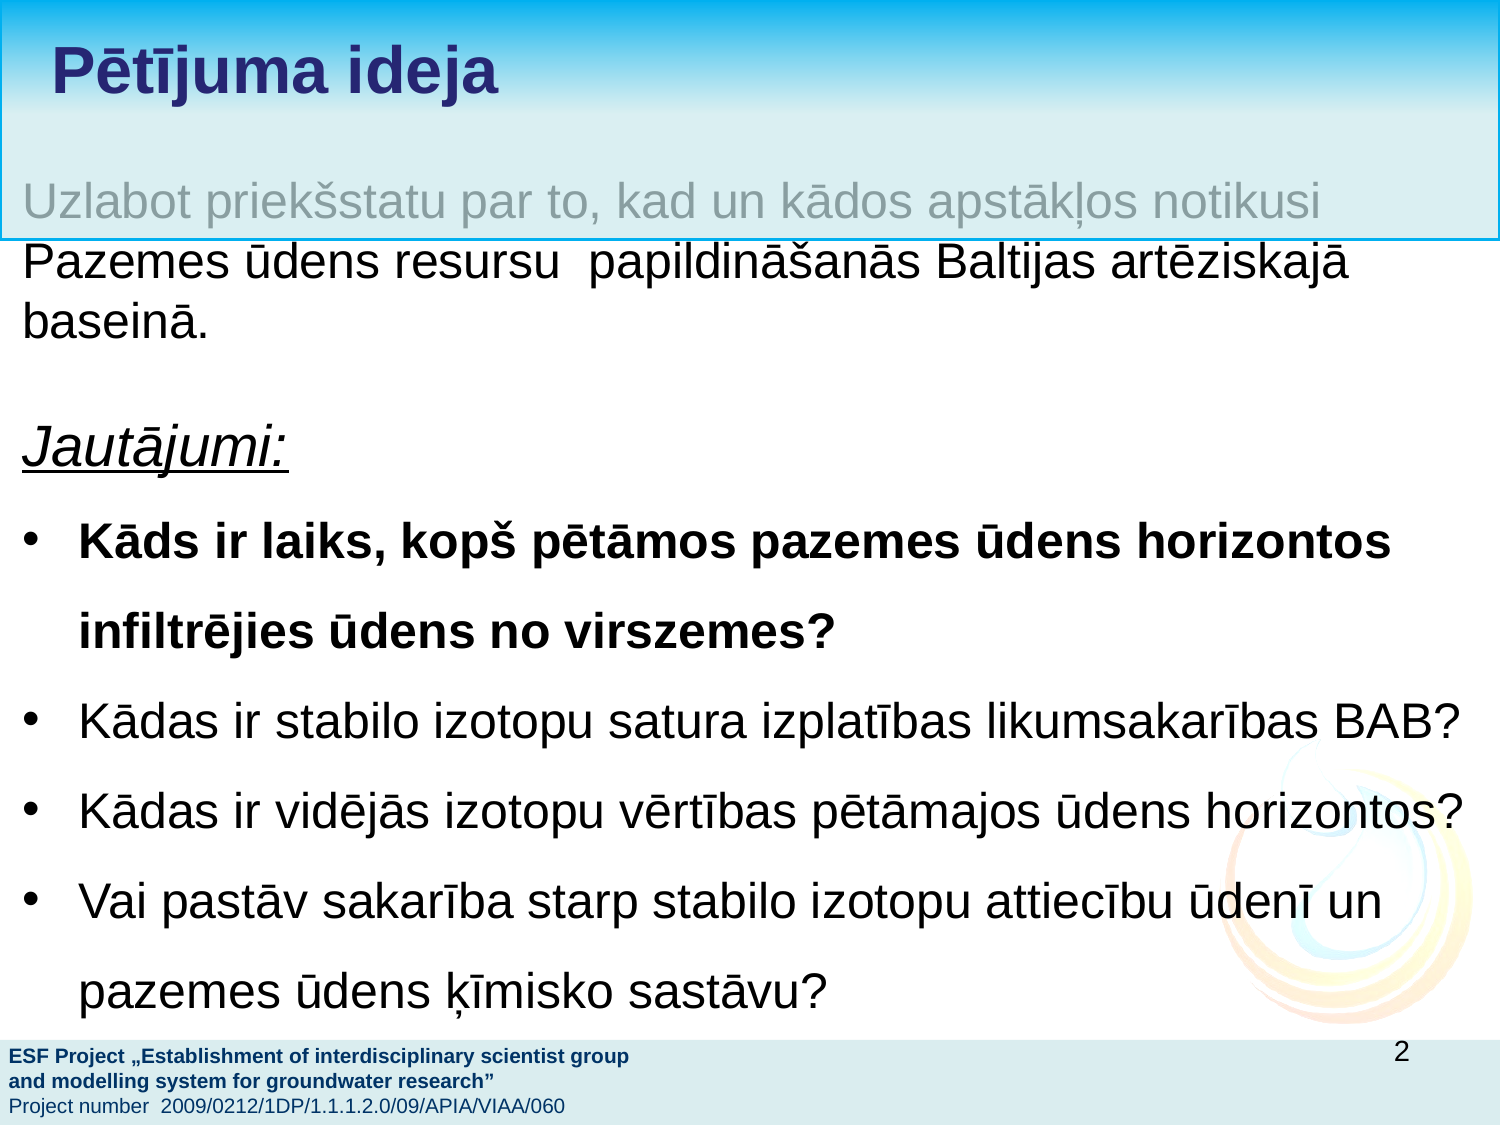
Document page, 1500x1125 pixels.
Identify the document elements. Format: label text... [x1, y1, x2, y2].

text_box Uzlabot priekšstatu par to, kad un kādos apstākļos notikusi Pazemes ūdens resursu papildināšanās Baltijas artēziskajā baseinā. Jautājumi: Kāds ir laiks, kopš pētāmos pazemes ūdens horizontos infiltrējies ūdens no virszemes? Kādas ir stabilo izotopu satura izplatības likumsakarības BAB? Kādas ir vidējās izotopu vērtības pētāmajos ūdens horizontos? Vai pastāv sakarība starp stabilo izotopu attiecību ūdenī un pazemes ūdens ķīmisko sastāvu? [7, 240, 1500, 993]
text_box [1294, 1039, 1500, 1125]
picture [1198, 692, 1493, 1036]
slide_number 2 [1074, 1024, 1425, 1103]
text_box Pētījuma ideja [36, 19, 514, 114]
text_box ESF Project „Establishment of interdisciplinary scientist group and modelling system for groundwater research” Project number 2009/0212/1DP/1.1.1.2.0/09/APIA/VIAA/060 [0, 1034, 1294, 1125]
text_box [0, 0, 1500, 240]
